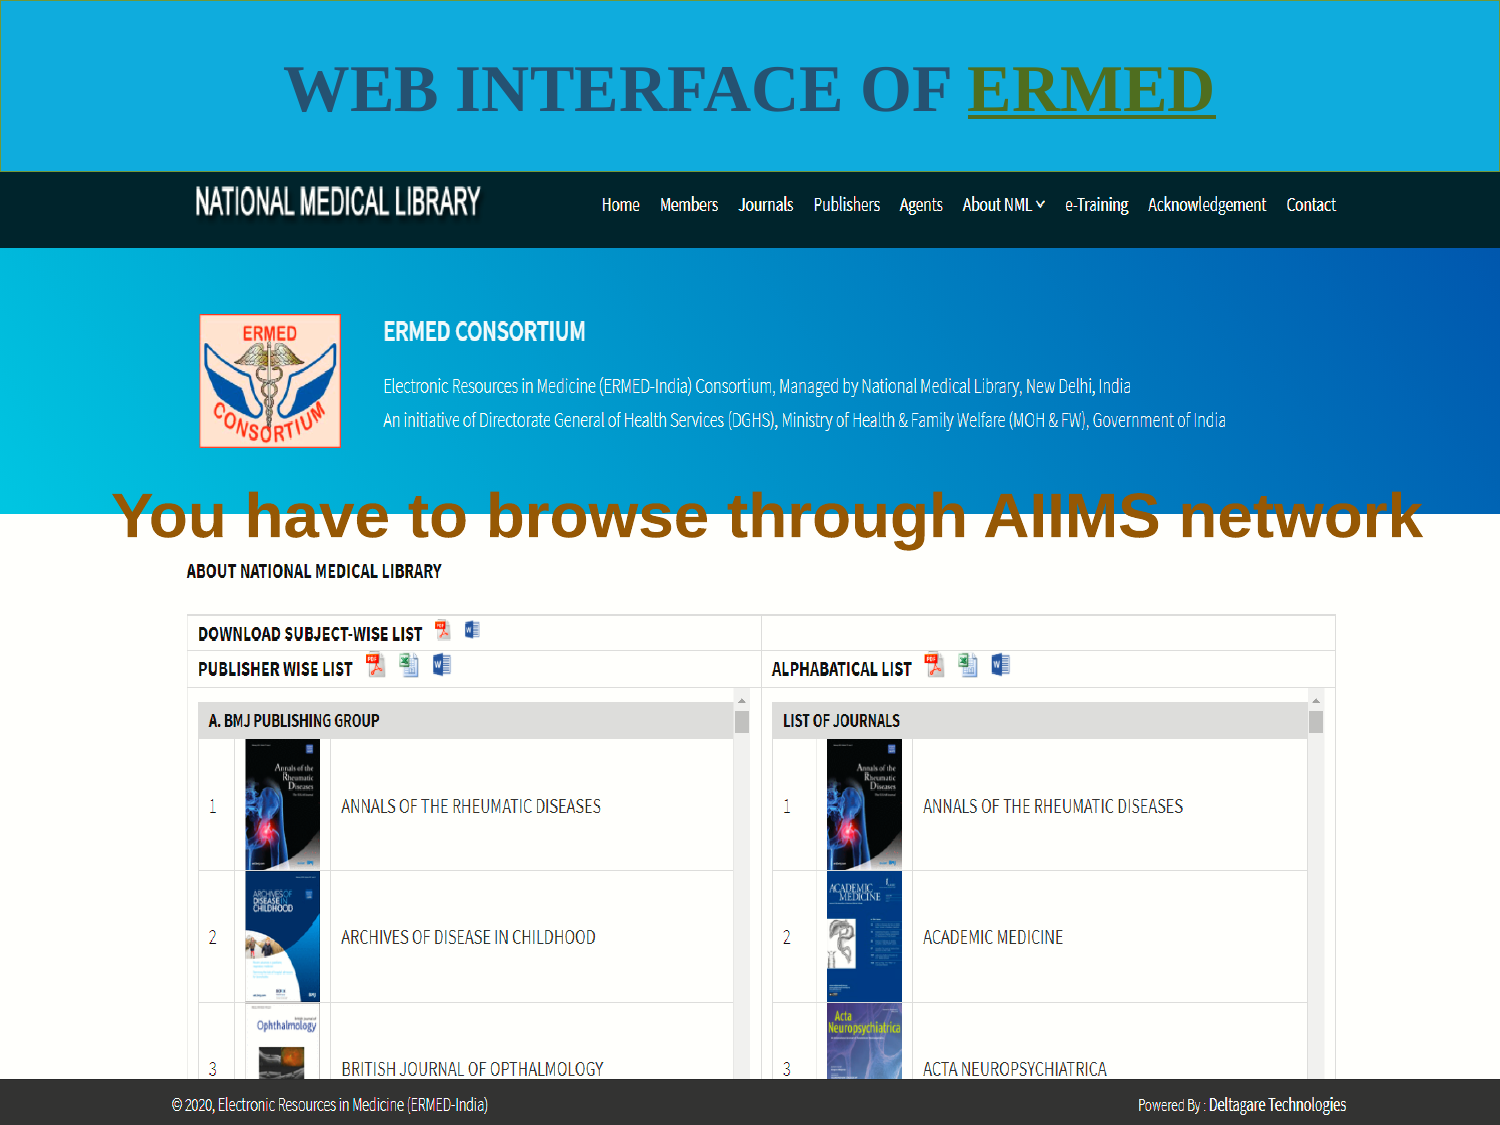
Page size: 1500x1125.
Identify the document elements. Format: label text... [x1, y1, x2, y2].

text_box [0, 0, 1500, 172]
picture [0, 172, 1500, 1125]
text_box WEB INTERFACE OF ERMED [176, 19, 1324, 151]
